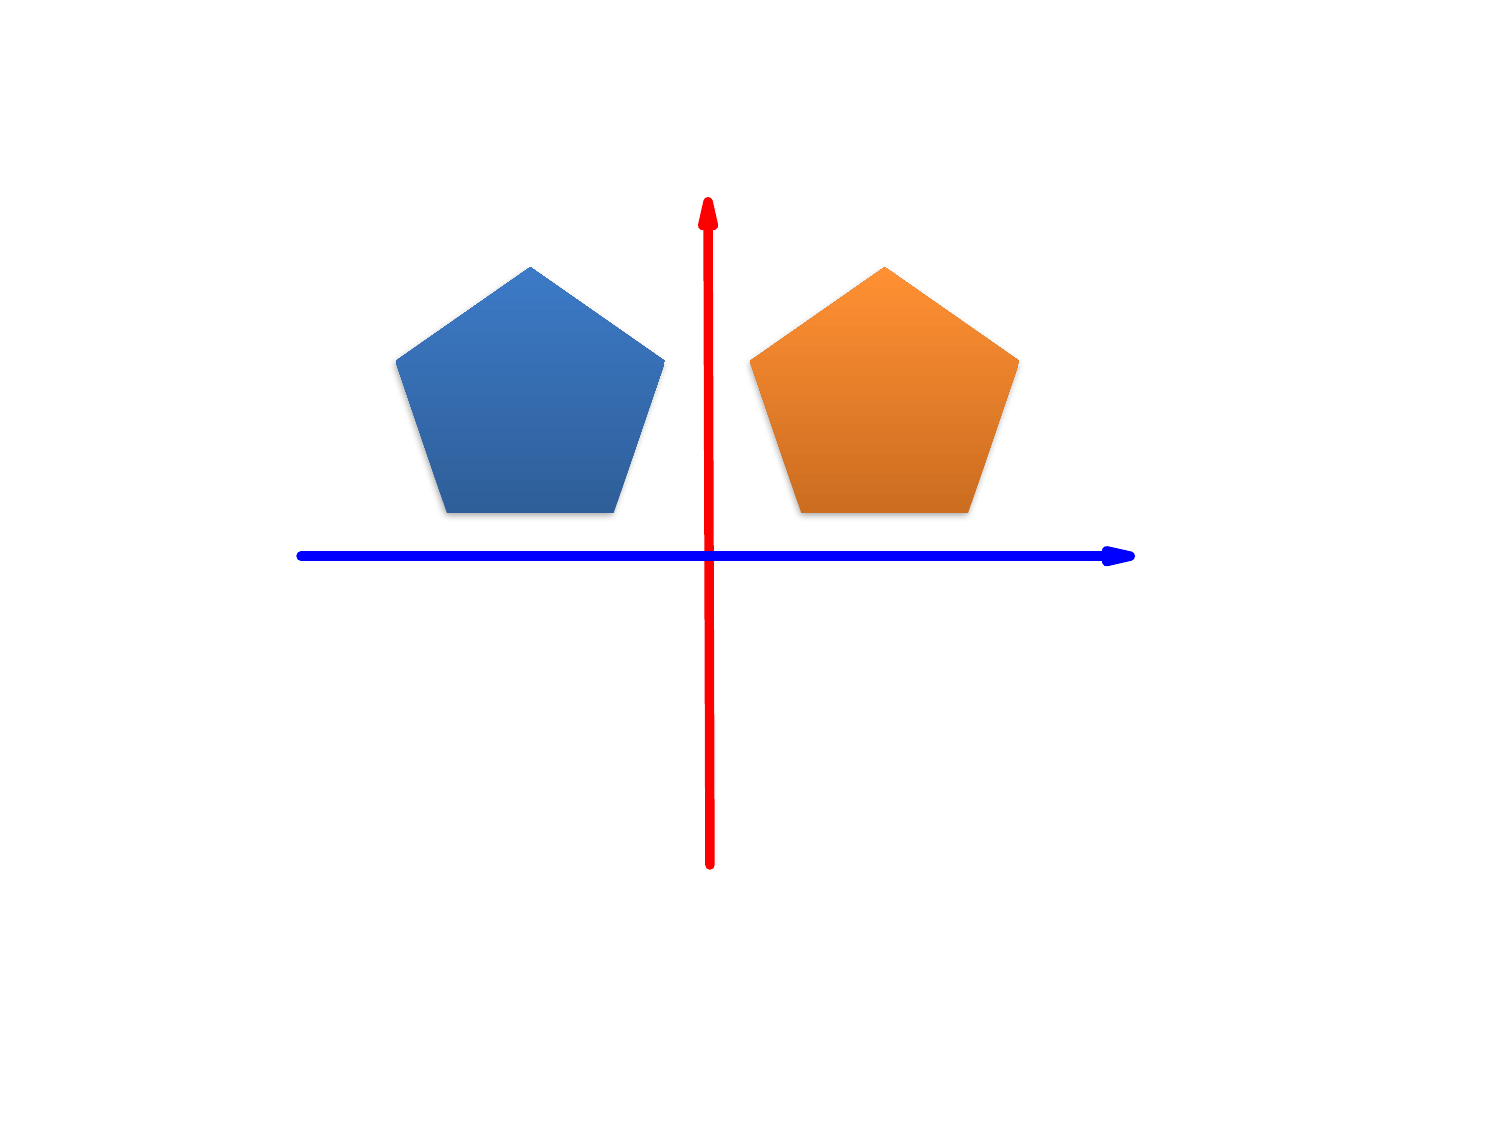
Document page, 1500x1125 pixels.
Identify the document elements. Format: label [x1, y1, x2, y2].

text_box [289, 196, 1145, 873]
